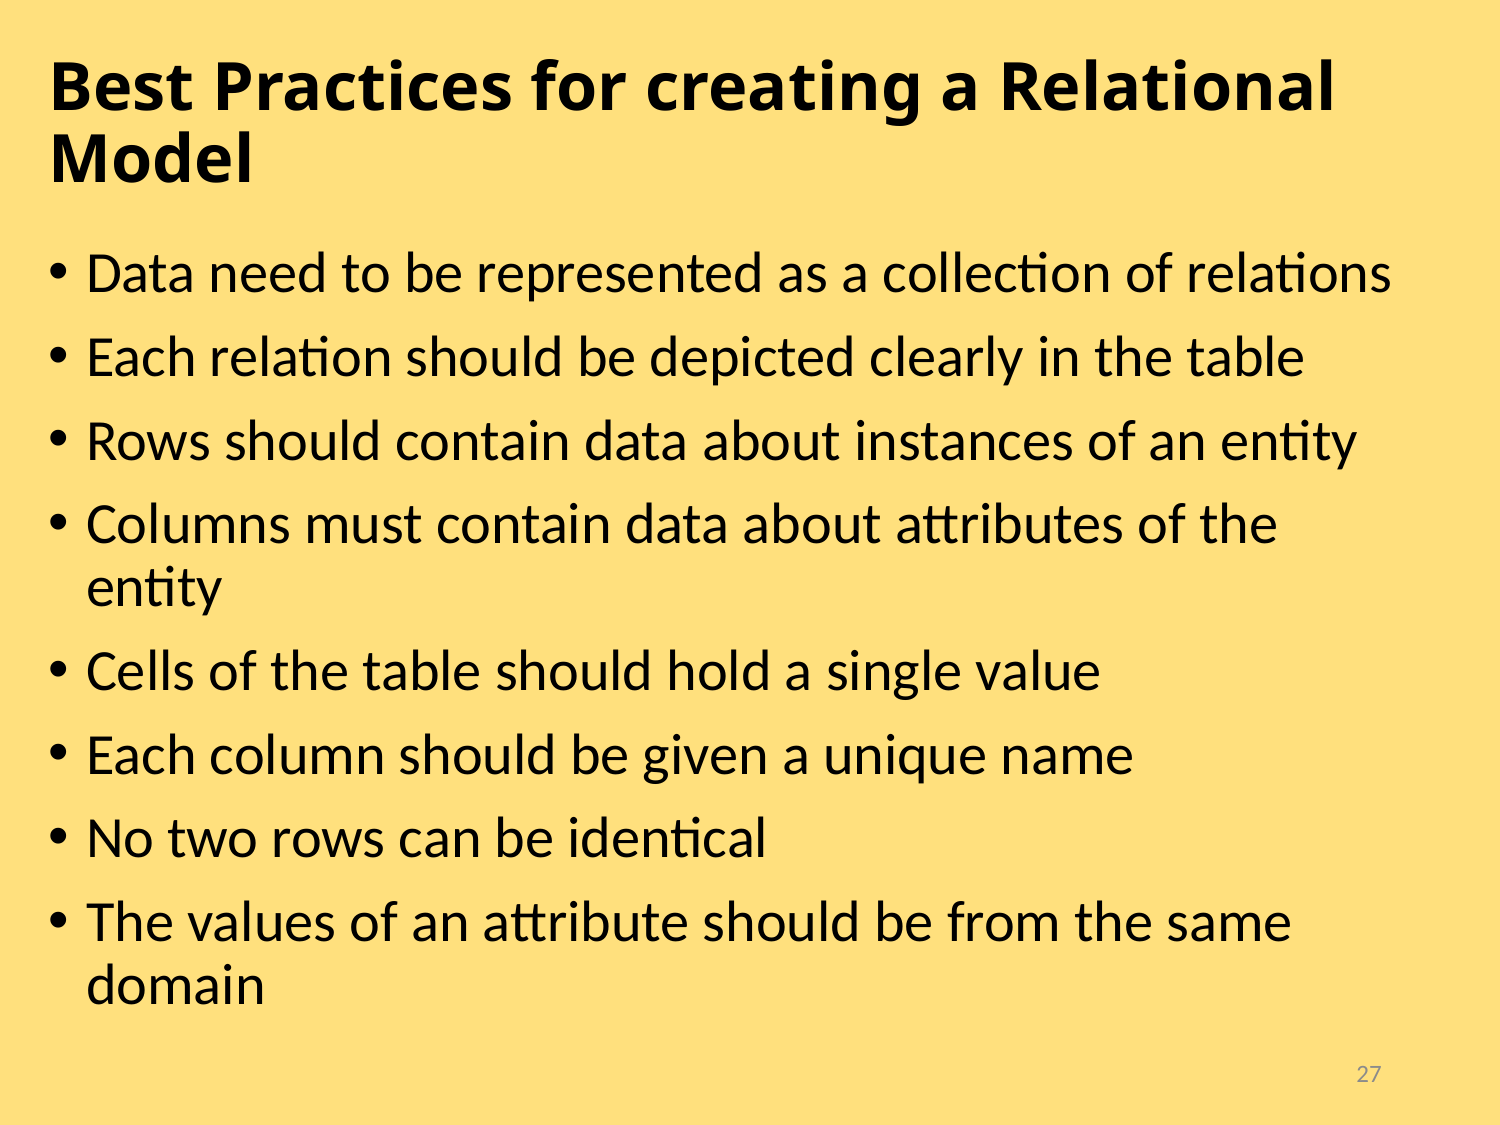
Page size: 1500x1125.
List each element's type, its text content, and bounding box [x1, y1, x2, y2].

slide_number 27 [1059, 1042, 1397, 1103]
title Best Practices for creating a Relational Model [33, 55, 1384, 195]
list Data need to be represented as a collection of relations Each relation should be depicted clearly in the table Rows should contain data about instances of an entity Columns must contain data about attributes of the entity Cells of the table should hold a single value Each column should be given a unique name No two rows can be identical The values of an attribute should be from the same domain [33, 235, 1418, 1064]
